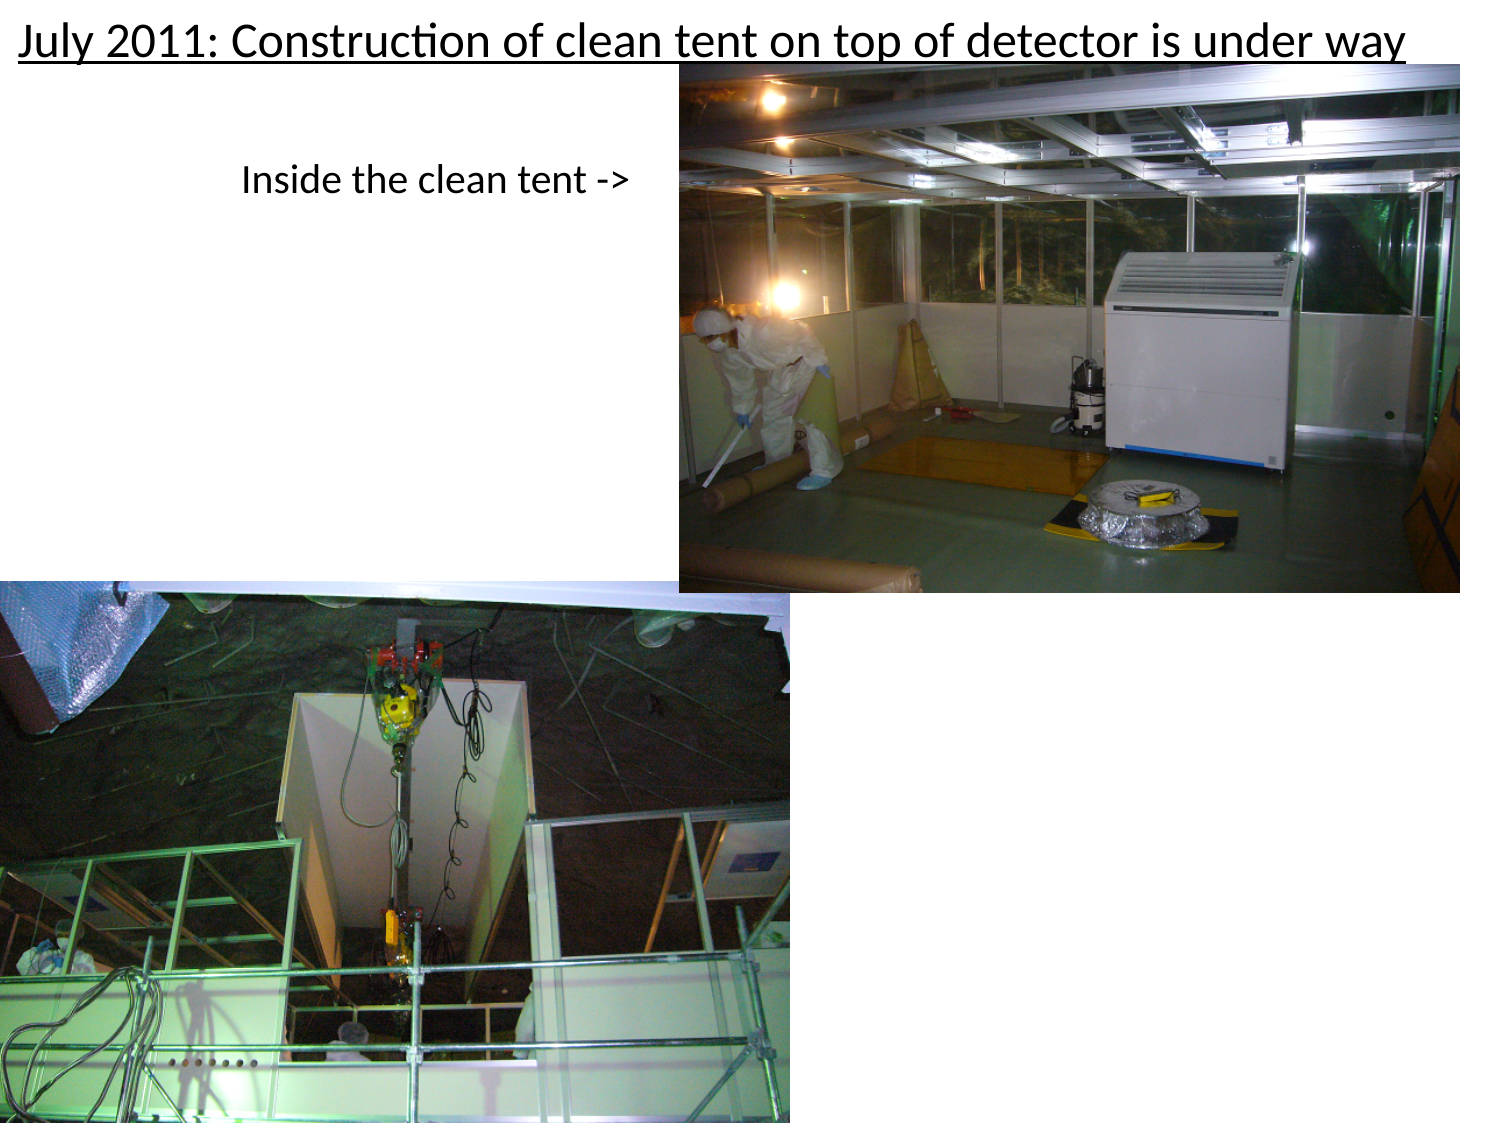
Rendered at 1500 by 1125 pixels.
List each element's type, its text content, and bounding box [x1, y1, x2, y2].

text_box Inside the clean tent -> [226, 144, 646, 269]
text_box July 2011: Construction of clean tent on top of detector is under way [2, 0, 1422, 75]
picture [0, 64, 1460, 1123]
